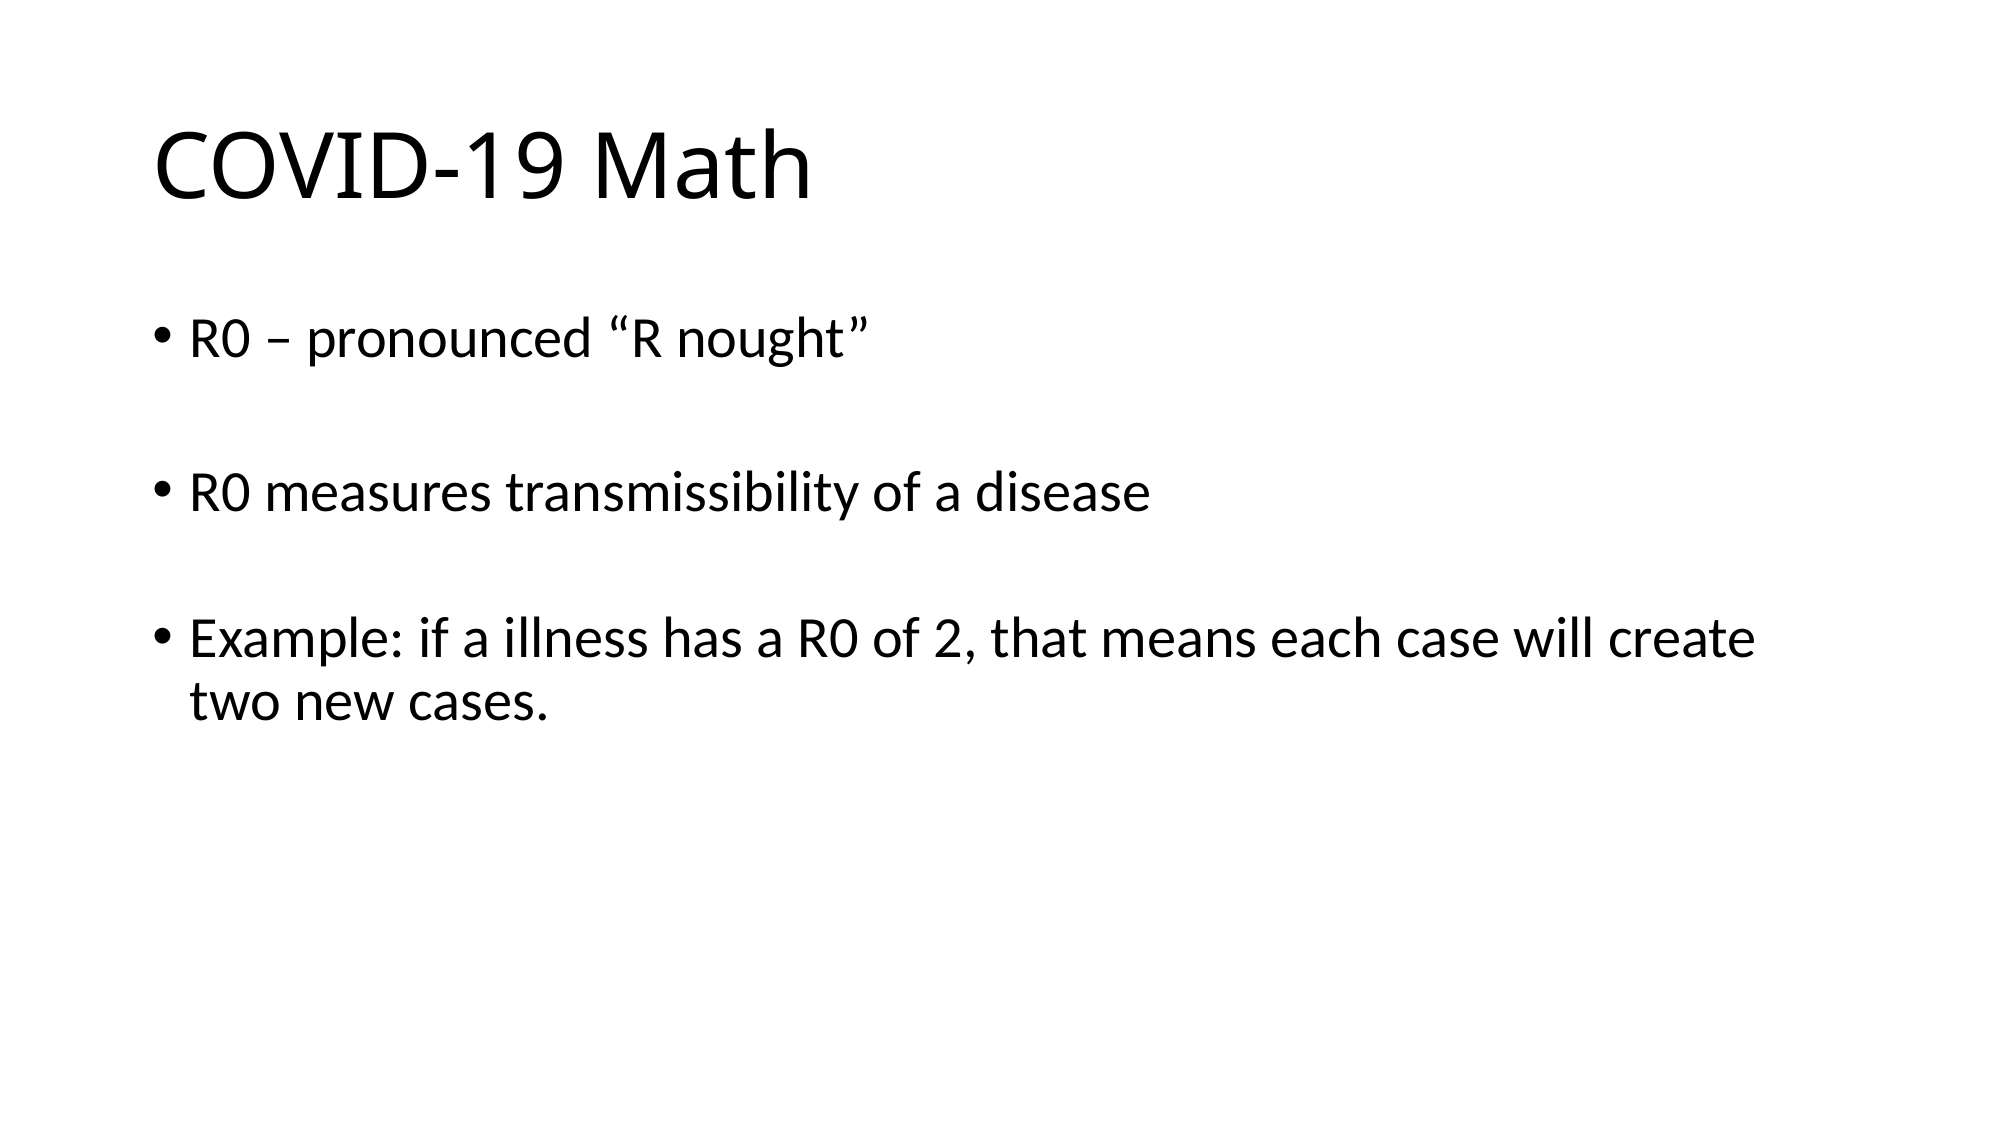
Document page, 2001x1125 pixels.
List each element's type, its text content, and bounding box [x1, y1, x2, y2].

list R0 – pronounced “R nought” R0 measures transmissibility of a disease Example: if a illness has a R0 of 2, that means each case will create two new cases. [137, 299, 1863, 1014]
title COVID-19 Math [137, 59, 1863, 278]
